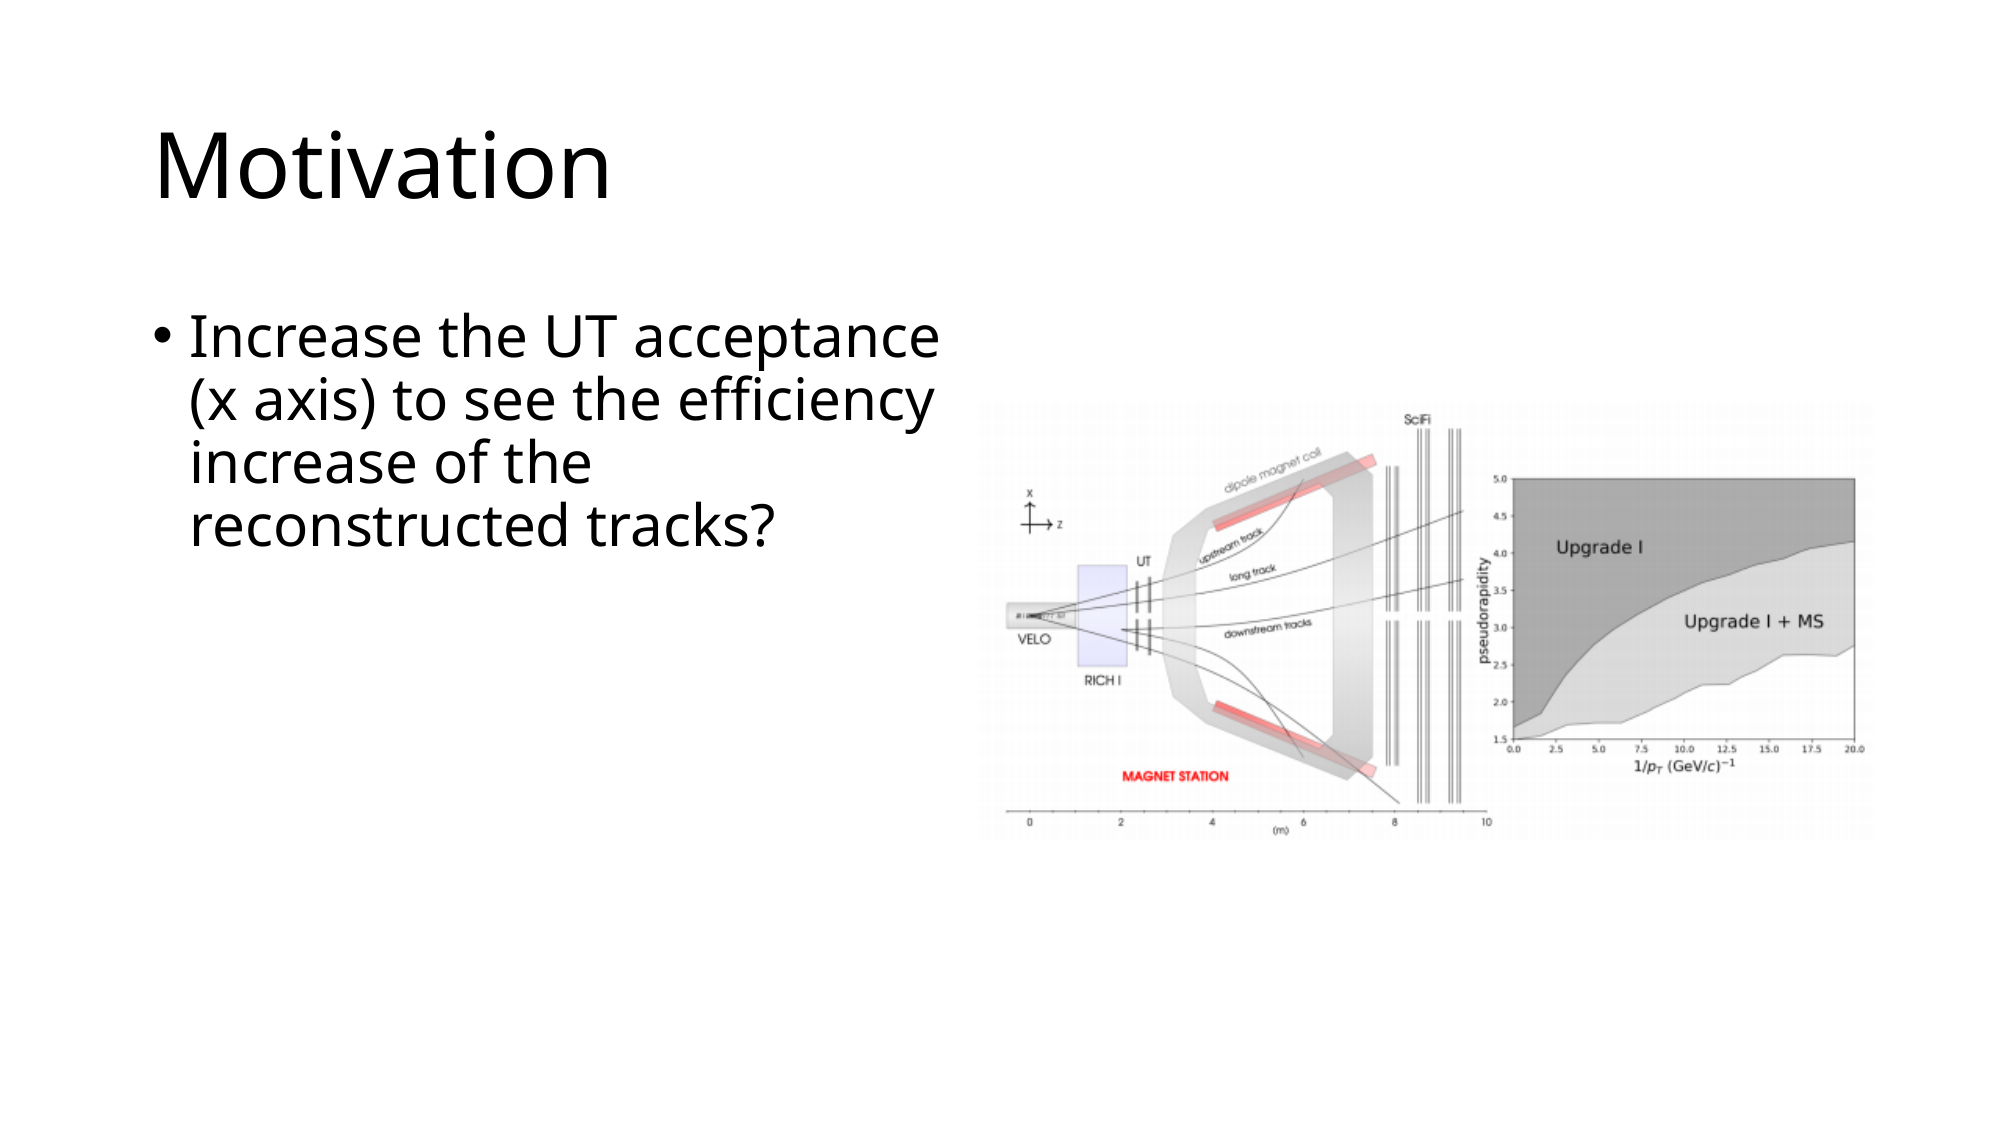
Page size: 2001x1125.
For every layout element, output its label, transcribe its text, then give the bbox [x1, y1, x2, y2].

list Increase the UT acceptance (x axis) to see the efficiency increase of the reconstructed tracks? [137, 299, 960, 1014]
picture [959, 391, 1901, 856]
title Motivation [137, 59, 1863, 278]
